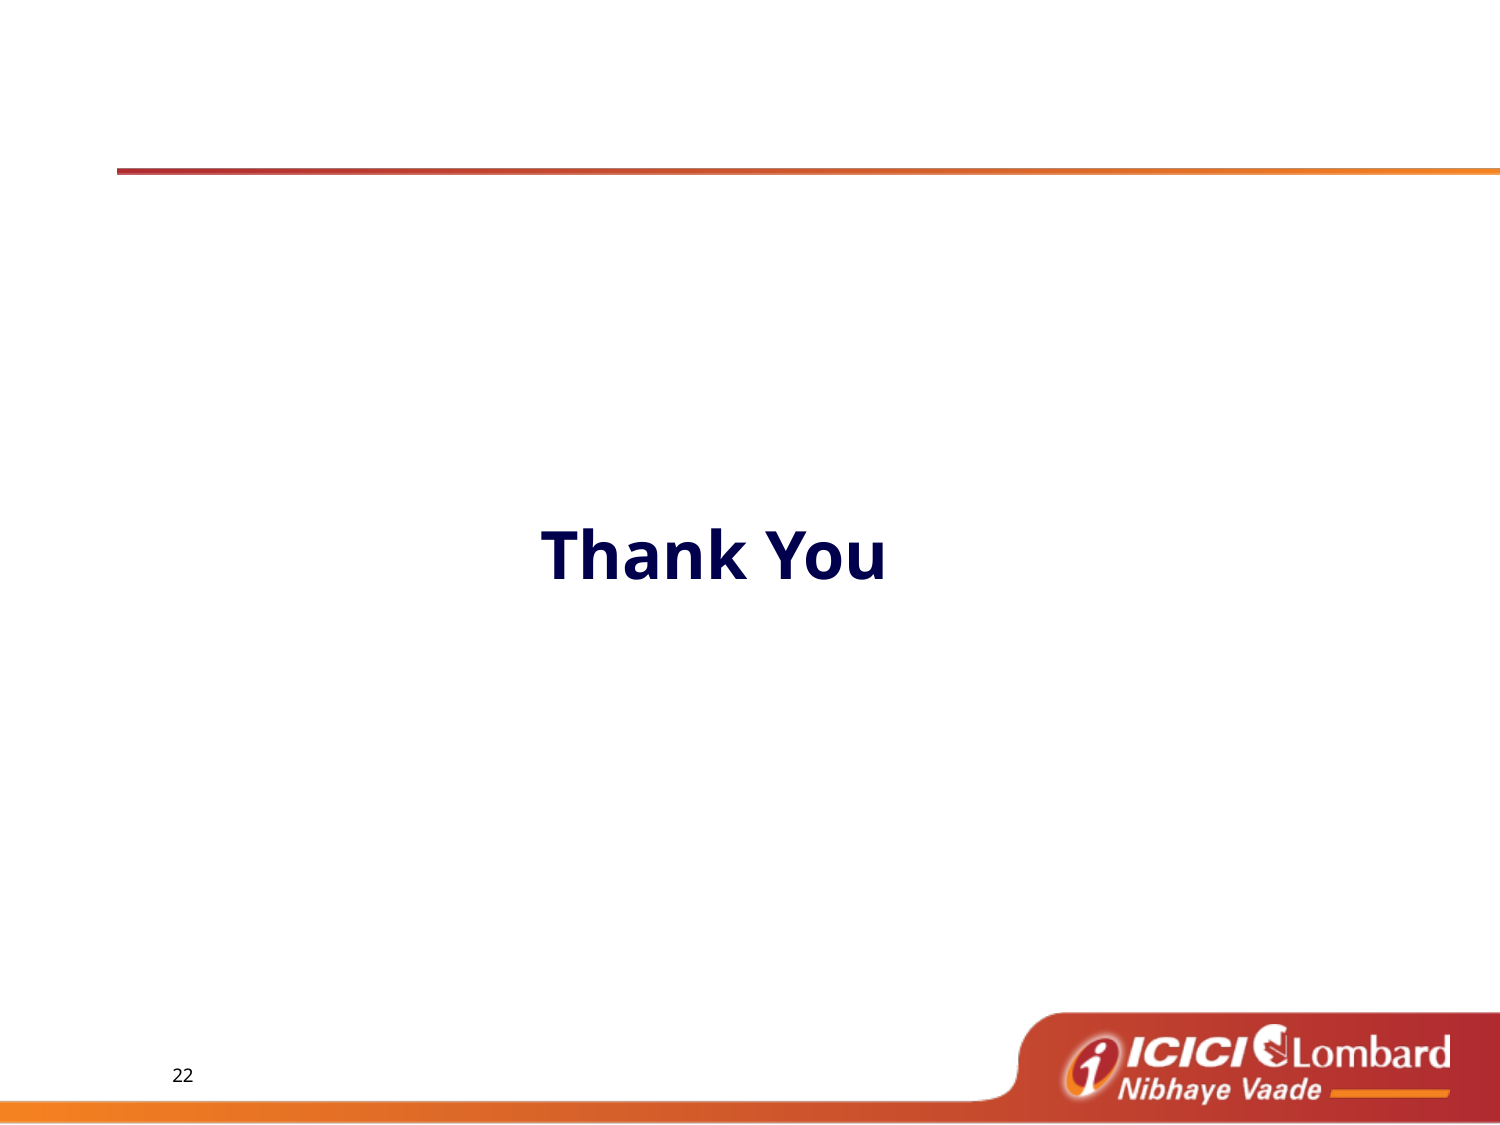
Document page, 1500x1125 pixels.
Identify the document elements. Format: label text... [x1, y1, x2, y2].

picture [0, 1012, 1500, 1125]
title Thank You [524, 487, 1500, 601]
picture [117, 167, 1500, 175]
